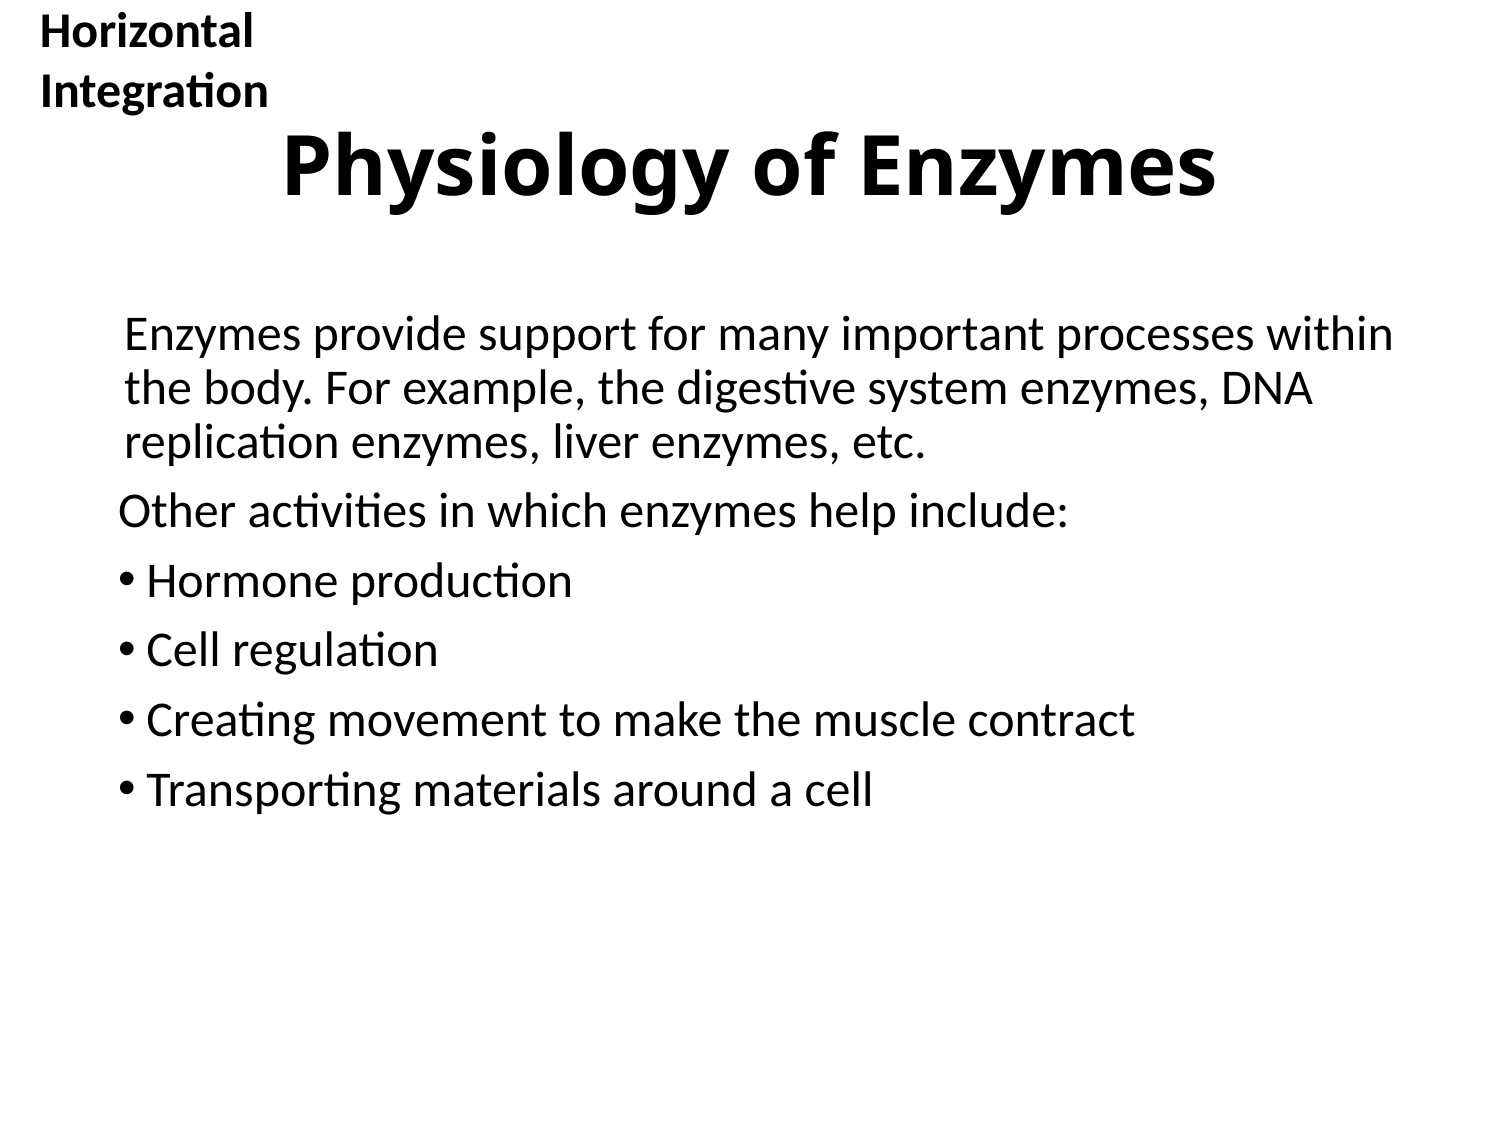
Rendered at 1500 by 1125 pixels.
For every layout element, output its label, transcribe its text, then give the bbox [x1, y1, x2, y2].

list Enzymes provide support for many important processes within the body. For example, the digestive system enzymes, DNA replication enzymes, liver enzymes, etc. Other activities in which enzymes help include: Hormone production Cell regulation Creating movement to make the muscle contract Transporting materials around a cell [103, 299, 1438, 1014]
title Physiology of Enzymes [103, 59, 1397, 278]
footer Horizontal Integration [24, 27, 388, 88]
